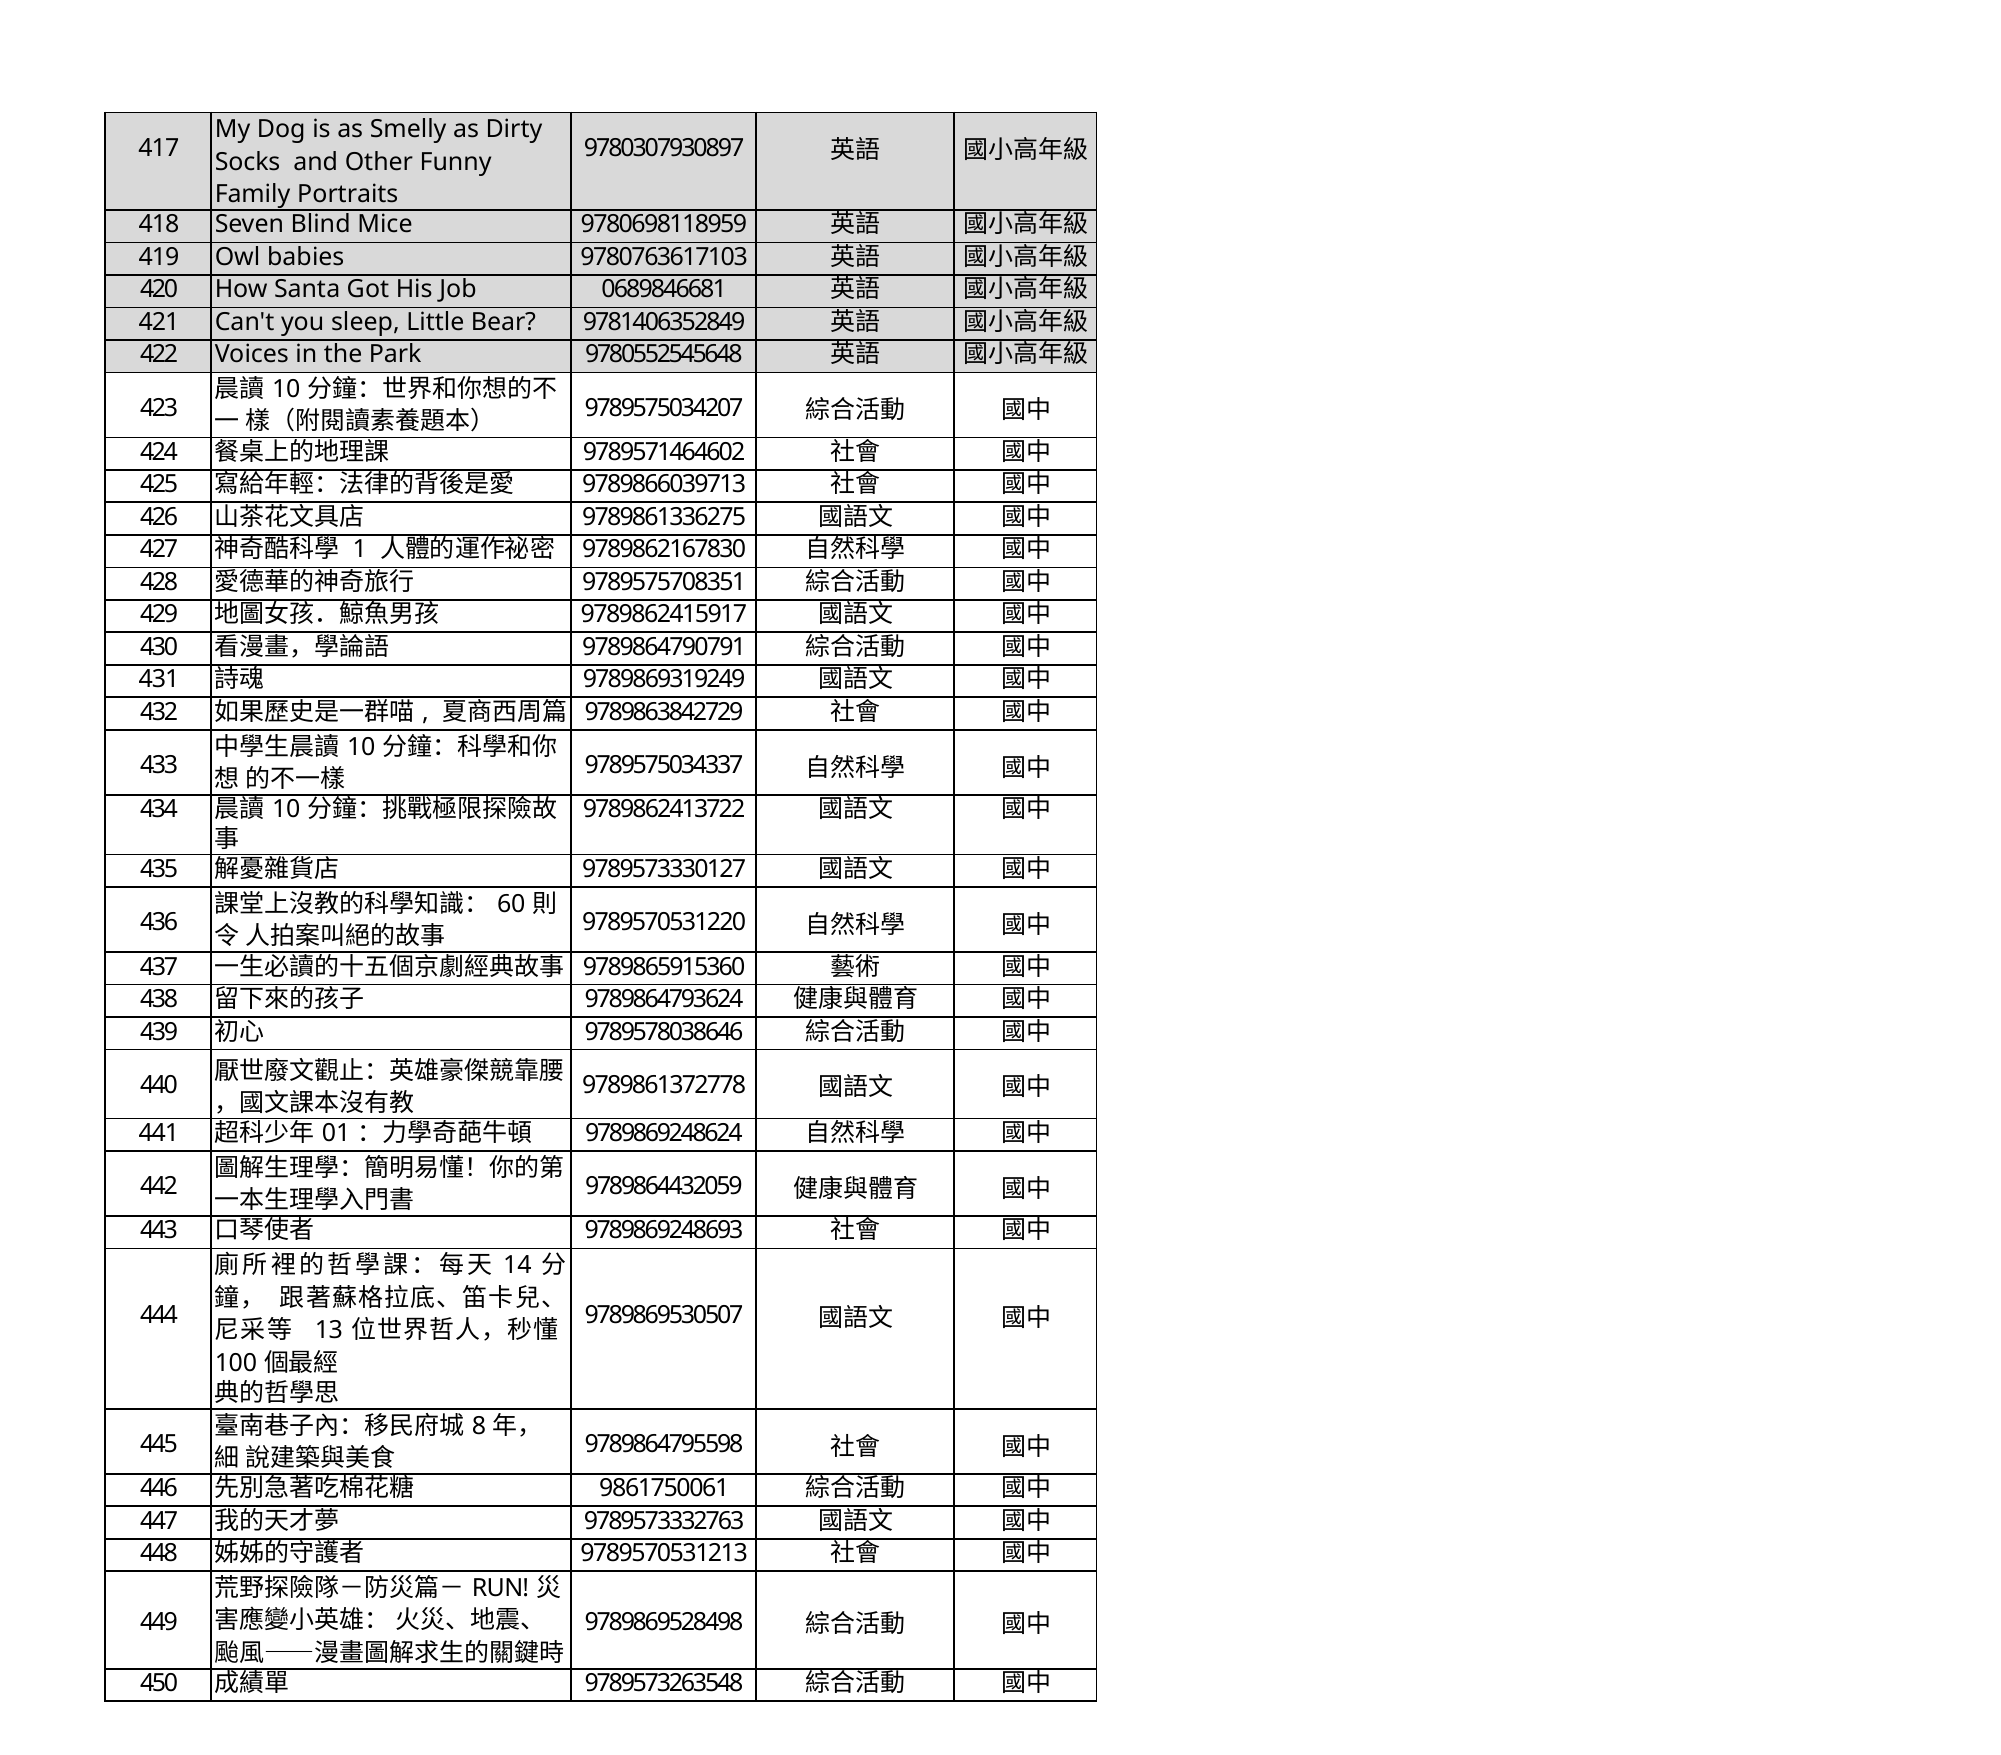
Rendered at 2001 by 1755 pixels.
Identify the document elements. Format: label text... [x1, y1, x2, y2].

table_cell 國中 [955, 953, 1096, 984]
table_cell 439 [106, 1018, 210, 1049]
table_cell 英語 [757, 341, 953, 372]
table_cell 國中 [955, 1572, 1096, 1668]
table_cell 國中 [955, 601, 1096, 631]
table_cell 419 [106, 243, 210, 274]
table_cell 9789864790791 [572, 633, 755, 664]
table_cell 國中 [955, 1540, 1096, 1570]
table_cell 國中 [955, 666, 1096, 696]
table_cell 449 [106, 1572, 210, 1668]
table_cell 國中 [955, 1119, 1096, 1150]
table_cell 先別急著吃棉花糖 [212, 1475, 570, 1505]
table_cell 9789866039713 [572, 471, 755, 501]
table_cell 社會 [757, 471, 953, 501]
table_cell 9789865915360 [572, 953, 755, 984]
table_cell 地圖女孩．鯨魚男孩 [212, 601, 570, 631]
table_cell 國語文 [757, 796, 953, 854]
table_cell 9789578038646 [572, 1018, 755, 1049]
table_cell 國中 [955, 985, 1096, 1016]
table_cell Seven Blind Mice [212, 211, 570, 242]
table_cell 詩魂 [212, 666, 570, 696]
table_cell 國中 [955, 888, 1096, 951]
table_cell 國語文 [757, 855, 953, 886]
table_cell 超科少年01：力學奇葩牛頓 [212, 1119, 570, 1150]
table_cell 國小高年級 [955, 308, 1096, 339]
table_cell 英語 [757, 211, 953, 242]
table_cell 國中 [955, 698, 1096, 729]
table_cell 國語文 [757, 503, 953, 534]
table_cell 社會 [757, 1410, 953, 1473]
table_cell 9789575708351 [572, 568, 755, 599]
table_cell 綜合活動 [757, 1572, 953, 1668]
table_cell 解憂雜貨店 [212, 855, 570, 886]
table_cell 9789869248693 [572, 1217, 755, 1248]
table_cell 自然科學 [757, 731, 953, 794]
table_cell 如果歷史是一群喵, 夏商西周篇 [212, 698, 570, 729]
table_cell 420 [106, 276, 210, 307]
table_cell 442 [106, 1152, 210, 1215]
table_cell 9789861336275 [572, 503, 755, 534]
table_cell 9780763617103 [572, 243, 755, 274]
table_cell 國中 [955, 1152, 1096, 1215]
table_cell 國中 [955, 438, 1096, 469]
table_cell 寫給年輕：法律的背後是愛 [212, 471, 570, 501]
table_cell 9789864793624 [572, 985, 755, 1016]
table_cell Owl babies [212, 243, 570, 274]
table_cell 英語 [757, 308, 953, 339]
table_cell 社會 [757, 438, 953, 469]
table_cell 441 [106, 1119, 210, 1150]
table_cell 426 [106, 503, 210, 534]
table_header 國小高年級 [955, 113, 1096, 209]
table_cell 社會 [757, 1540, 953, 1570]
table_cell 國中 [955, 1410, 1096, 1473]
table_cell 9789575034337 [572, 731, 755, 794]
table_cell 留下來的孩子 [212, 985, 570, 1016]
table_cell 429 [106, 601, 210, 631]
table_cell 國中 [955, 731, 1096, 794]
table_cell 448 [106, 1540, 210, 1570]
table_cell 國語文 [757, 666, 953, 696]
table_cell 綜合活動 [757, 1670, 953, 1700]
table_cell 國中 [955, 1475, 1096, 1505]
table_cell 425 [106, 471, 210, 501]
table_cell 國小高年級 [955, 243, 1096, 274]
table_cell 國語文 [757, 601, 953, 631]
table_cell 432 [106, 698, 210, 729]
table_cell 9789862167830 [572, 536, 755, 567]
table_cell 健康與體育 [757, 985, 953, 1016]
table_cell 9789869319249 [572, 666, 755, 696]
table_cell 445 [106, 1410, 210, 1473]
table_cell 424 [106, 438, 210, 469]
table_cell 神奇酷科學 1 人體的運作祕密 [212, 536, 570, 567]
table_cell 國語文 [757, 1050, 953, 1118]
table_cell Voices in the Park [212, 341, 570, 372]
table_cell 國中 [955, 1507, 1096, 1538]
table_header 417 [106, 113, 210, 209]
table_cell 國語文 [757, 1507, 953, 1538]
table_cell 9789862415917 [572, 601, 755, 631]
table_cell 446 [106, 1475, 210, 1505]
table_cell 444 [106, 1249, 210, 1408]
table_cell 課堂上沒教的科學知識：60則令 人拍案叫絕的故事 [212, 888, 570, 951]
table_cell 國中 [955, 1670, 1096, 1700]
table_cell 9780698118959 [572, 211, 755, 242]
table_cell 431 [106, 666, 210, 696]
table_cell 國中 [955, 373, 1096, 437]
table_cell 綜合活動 [757, 1018, 953, 1049]
table_cell 健康與體育 [757, 1152, 953, 1215]
table_cell 9789570531213 [572, 1540, 755, 1570]
table_cell 國中 [955, 855, 1096, 886]
table_cell 國語文 [757, 1249, 953, 1408]
table_cell 421 [106, 308, 210, 339]
table_cell 國中 [955, 1217, 1096, 1248]
table_cell 荒野探險隊－防災篇－RUN!災 害應變小英雄： 火災、地震、 颱風——漫畫圖解求生的關鍵時 [212, 1572, 570, 1668]
table_cell 自然科學 [757, 1119, 953, 1150]
table_cell 餐桌上的地理課 [212, 438, 570, 469]
table_cell 國中 [955, 568, 1096, 599]
table_cell 9789573263548 [572, 1670, 755, 1700]
table_cell 英語 [757, 276, 953, 307]
table_cell 9789869248624 [572, 1119, 755, 1150]
table_cell 438 [106, 985, 210, 1016]
table_cell 9789571464602 [572, 438, 755, 469]
table_cell 成績單 [212, 1670, 570, 1700]
table_cell 9789573332763 [572, 1507, 755, 1538]
table_cell 晨讀10分鐘：挑戰極限探險故事 [212, 796, 570, 854]
table_cell 國小高年級 [955, 341, 1096, 372]
table_cell 初心 [212, 1018, 570, 1049]
table_cell 英語 [757, 243, 953, 274]
table_cell 綜合活動 [757, 633, 953, 664]
table_cell 430 [106, 633, 210, 664]
table_cell 晨讀10分鐘：世界和你想的不一 樣（附閱讀素養題本） [212, 373, 570, 437]
table_cell 國中 [955, 1249, 1096, 1408]
table_cell How Santa Got His Job [212, 276, 570, 307]
table_cell 國小高年級 [955, 276, 1096, 307]
table_cell 國中 [955, 536, 1096, 567]
table_cell 9789863842729 [572, 698, 755, 729]
table_cell 自然科學 [757, 536, 953, 567]
table_cell 社會 [757, 698, 953, 729]
table_cell 一生必讀的十五個京劇經典故事 [212, 953, 570, 984]
table_cell 愛德華的神奇旅行 [212, 568, 570, 599]
table_cell 9781406352849 [572, 308, 755, 339]
table_cell 9789573330127 [572, 855, 755, 886]
table_cell 山茶花文具店 [212, 503, 570, 534]
table_cell 422 [106, 341, 210, 372]
table_cell 450 [106, 1670, 210, 1700]
table_cell 國中 [955, 633, 1096, 664]
table_cell 國中 [955, 471, 1096, 501]
table_cell 440 [106, 1050, 210, 1118]
table_cell 國中 [955, 1018, 1096, 1049]
table_cell 9789862413722 [572, 796, 755, 854]
table_cell 9789864432059 [572, 1152, 755, 1215]
table_cell 9789861372778 [572, 1050, 755, 1118]
table_cell 9789575034207 [572, 373, 755, 437]
table_cell 社會 [757, 1217, 953, 1248]
table_cell Can't you sleep, Little Bear? [212, 308, 570, 339]
table_cell 423 [106, 373, 210, 437]
table_cell 圖解生理學：簡明易懂！你的第 一本生理學入門書 [212, 1152, 570, 1215]
table_cell 綜合活動 [757, 1475, 953, 1505]
table_cell 447 [106, 1507, 210, 1538]
table_cell 418 [106, 211, 210, 242]
table_header 9780307930897 [572, 113, 755, 209]
table_cell 厭世廢文觀止：英雄豪傑競靠腰 ，國文課本沒有教 [212, 1050, 570, 1118]
table_cell 看漫畫，學論語 [212, 633, 570, 664]
table_cell 國中 [955, 796, 1096, 854]
table_cell 436 [106, 888, 210, 951]
table_cell 0689846681 [572, 276, 755, 307]
table_cell 口琴使者 [212, 1217, 570, 1248]
table_header 英語 [757, 113, 953, 209]
table_cell 427 [106, 536, 210, 567]
table_cell 433 [106, 731, 210, 794]
table_cell 中學生晨讀10分鐘：科學和你想 的不一樣 [212, 731, 570, 794]
table_cell 434 [106, 796, 210, 854]
table_cell 435 [106, 855, 210, 886]
table_cell 428 [106, 568, 210, 599]
table_cell 國中 [955, 503, 1096, 534]
table_cell 綜合活動 [757, 568, 953, 599]
table_cell 廁所裡的哲學課：每天14分鐘， 跟著蘇格拉底、笛卡兒、尼采等 13位世界哲人，秒懂100個最經 典的哲學思 [212, 1249, 570, 1408]
table_cell 藝術 [757, 953, 953, 984]
table_header My Dog is as Smelly as Dirty Socks and Other Funny Family Portraits [212, 113, 570, 209]
table_cell 國中 [955, 1050, 1096, 1118]
table_cell 自然科學 [757, 888, 953, 951]
table_cell 臺南巷子內：移民府城8年，細 說建築與美食 [212, 1410, 570, 1473]
table_cell 9861750061 [572, 1475, 755, 1505]
table_cell 9789869530507 [572, 1249, 755, 1408]
table_cell 437 [106, 953, 210, 984]
table_cell 9780552545648 [572, 341, 755, 372]
table_cell 國小高年級 [955, 211, 1096, 242]
table_cell 我的天才夢 [212, 1507, 570, 1538]
table_cell 綜合活動 [757, 373, 953, 437]
table_cell 9789869528498 [572, 1572, 755, 1668]
table_cell 9789570531220 [572, 888, 755, 951]
table_cell 443 [106, 1217, 210, 1248]
table_cell 9789864795598 [572, 1410, 755, 1473]
table_cell 姊姊的守護者 [212, 1540, 570, 1570]
